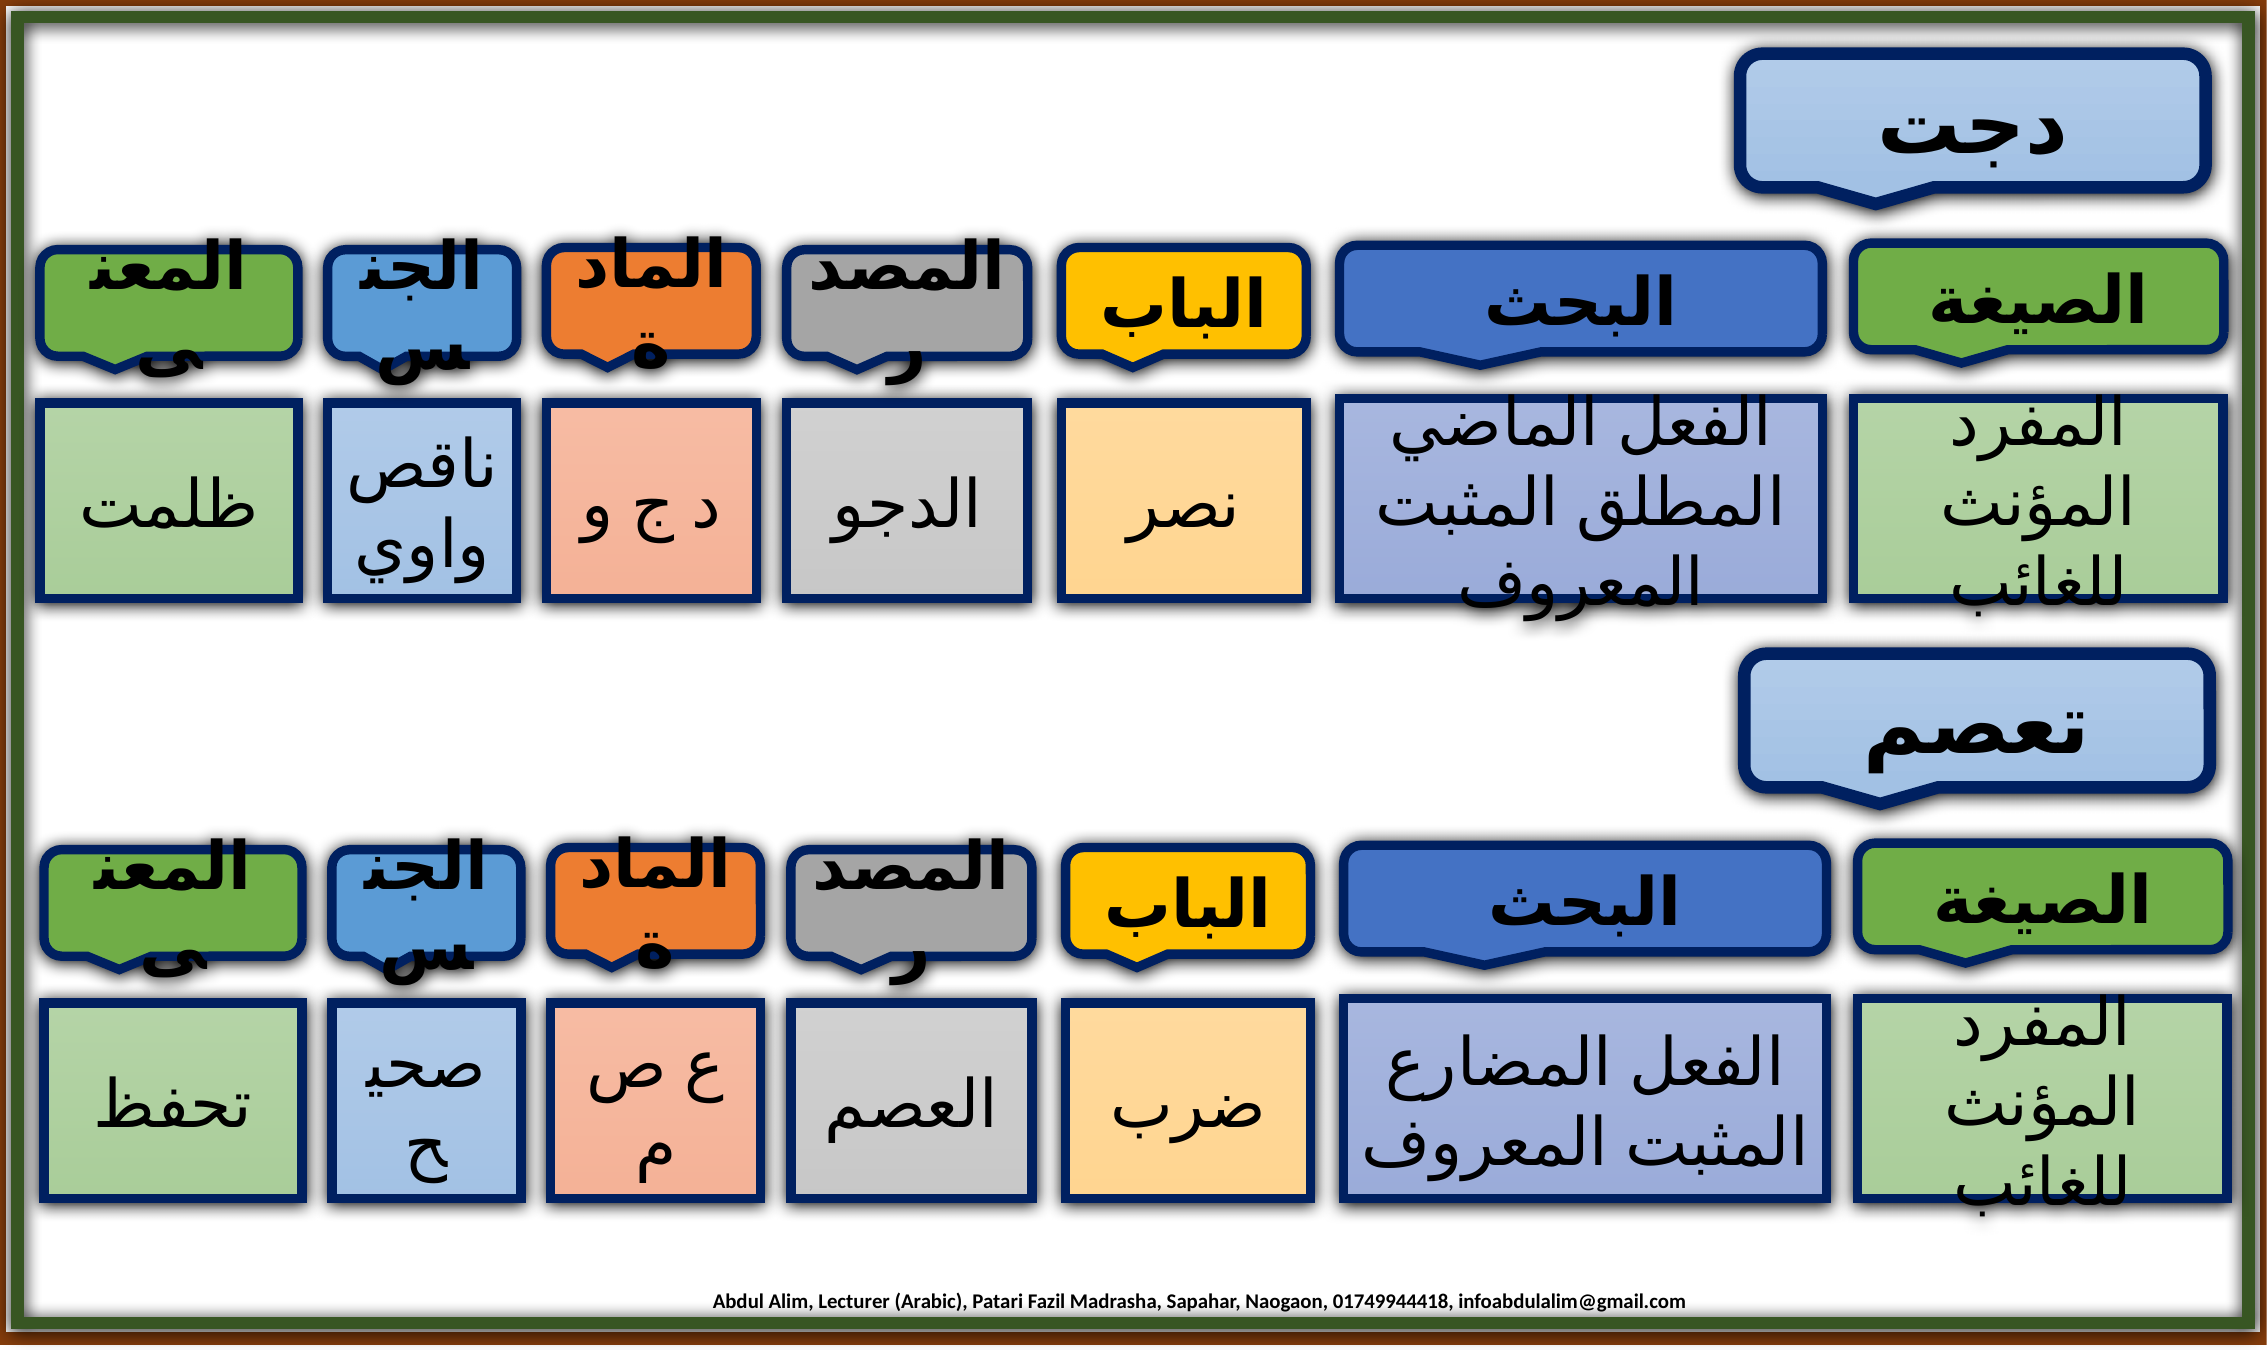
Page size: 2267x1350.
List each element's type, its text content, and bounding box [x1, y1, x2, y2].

text_box ضرب [1065, 1002, 1311, 1199]
text_box الدجو [786, 402, 1028, 599]
text_box د ج و [546, 402, 757, 599]
text_box تحفظ [44, 1002, 302, 1199]
text_box ناقص واوي [327, 402, 517, 599]
text_box الصيغة [1851, 241, 2226, 365]
text_box العصم [790, 1002, 1032, 1199]
text_box الفعل الماضي المطلق المثبت المعروف [1339, 398, 1823, 599]
text_box ظلمت [39, 402, 298, 599]
text_box المادة [549, 845, 763, 970]
text_box الفعل المضارع المثبت المعروف [1343, 998, 1827, 1199]
text_box المعنى [42, 848, 304, 972]
text_box دجت [1739, 53, 2207, 205]
text_box المفرد المؤنث للغائب [1857, 998, 2228, 1199]
text_box تعصم [1743, 653, 2211, 805]
text_box نصر [1061, 402, 1307, 599]
text_box الجنس [330, 848, 523, 972]
text_box البحث [1342, 843, 1829, 967]
text_box الباب [1059, 245, 1308, 370]
text_box البحث [1337, 243, 1824, 367]
text_box الجنس [326, 248, 519, 372]
text_box صحيح [331, 1002, 521, 1199]
text_box الصيغة [1856, 841, 2230, 965]
text_box ع ص م [550, 1002, 761, 1199]
text_box المصدر [785, 248, 1030, 372]
text_box المفرد المؤنث للغائب [1853, 398, 2223, 599]
text_box المادة [544, 245, 758, 370]
text_box المعنى [38, 248, 300, 372]
text_box الباب [1064, 845, 1313, 970]
text_box المصدر [789, 848, 1034, 972]
